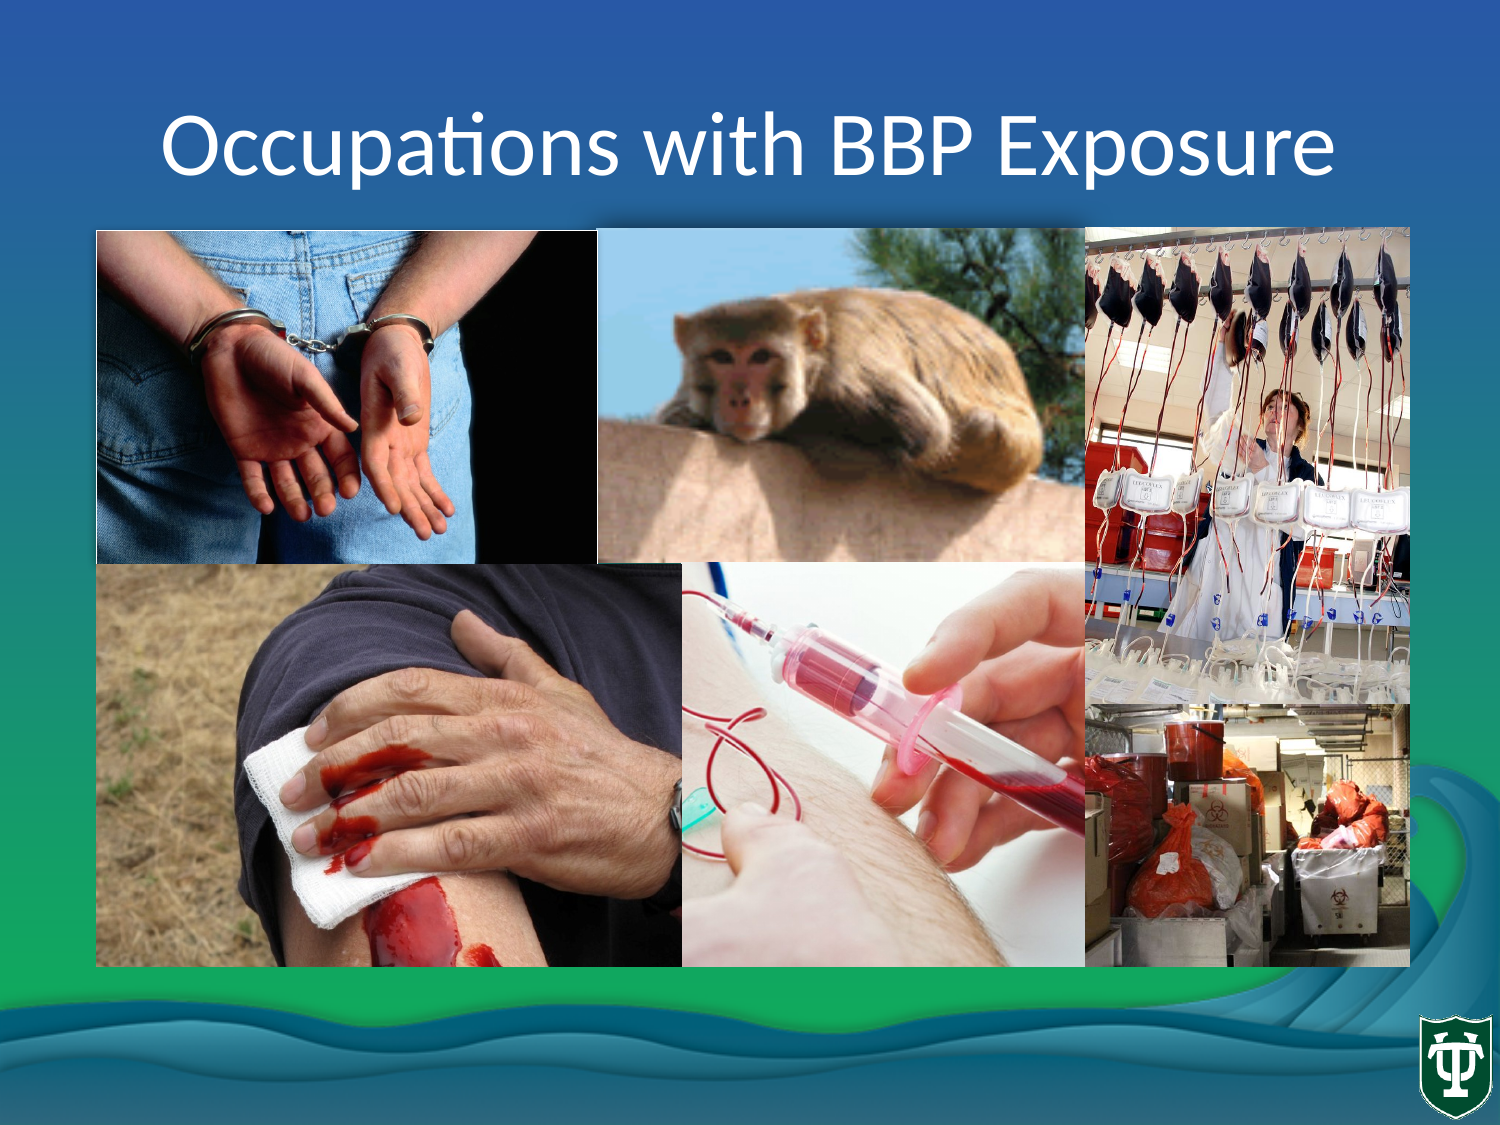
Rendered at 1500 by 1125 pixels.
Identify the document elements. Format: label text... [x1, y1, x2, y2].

title Occupations with BBP Exposure [75, 45, 1425, 233]
picture [0, 0, 1500, 1125]
